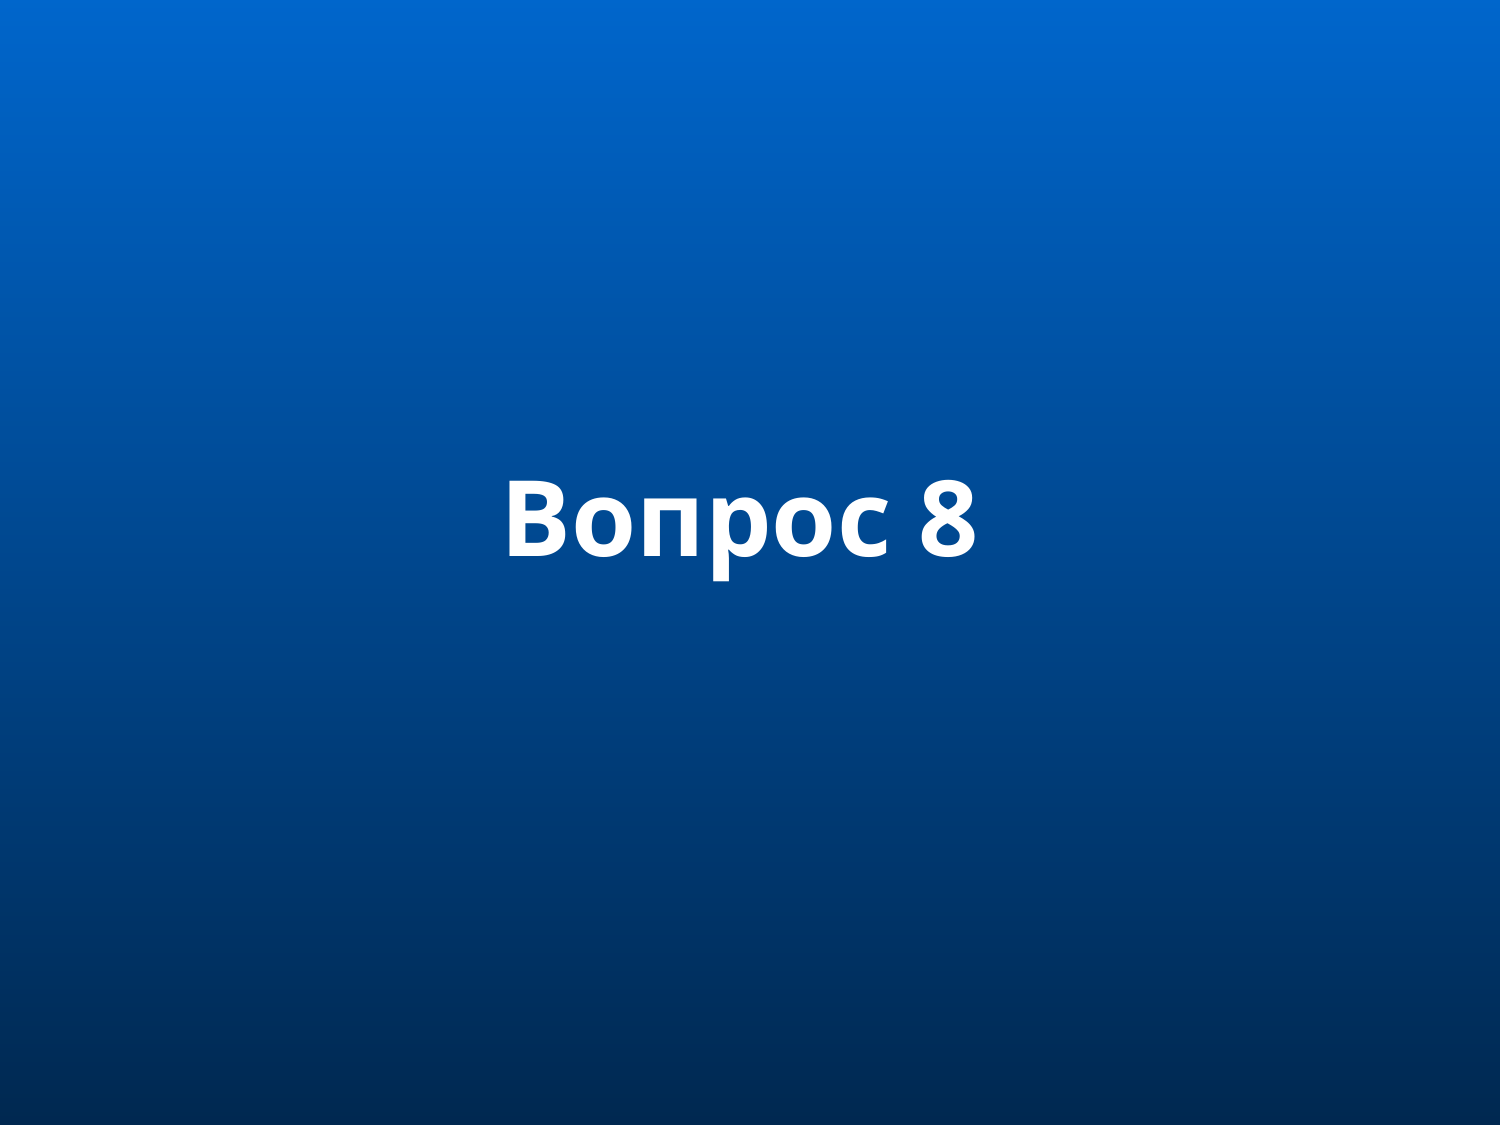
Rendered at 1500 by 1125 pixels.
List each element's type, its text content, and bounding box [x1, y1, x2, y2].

text_box Вопрос 8 [496, 446, 984, 582]
